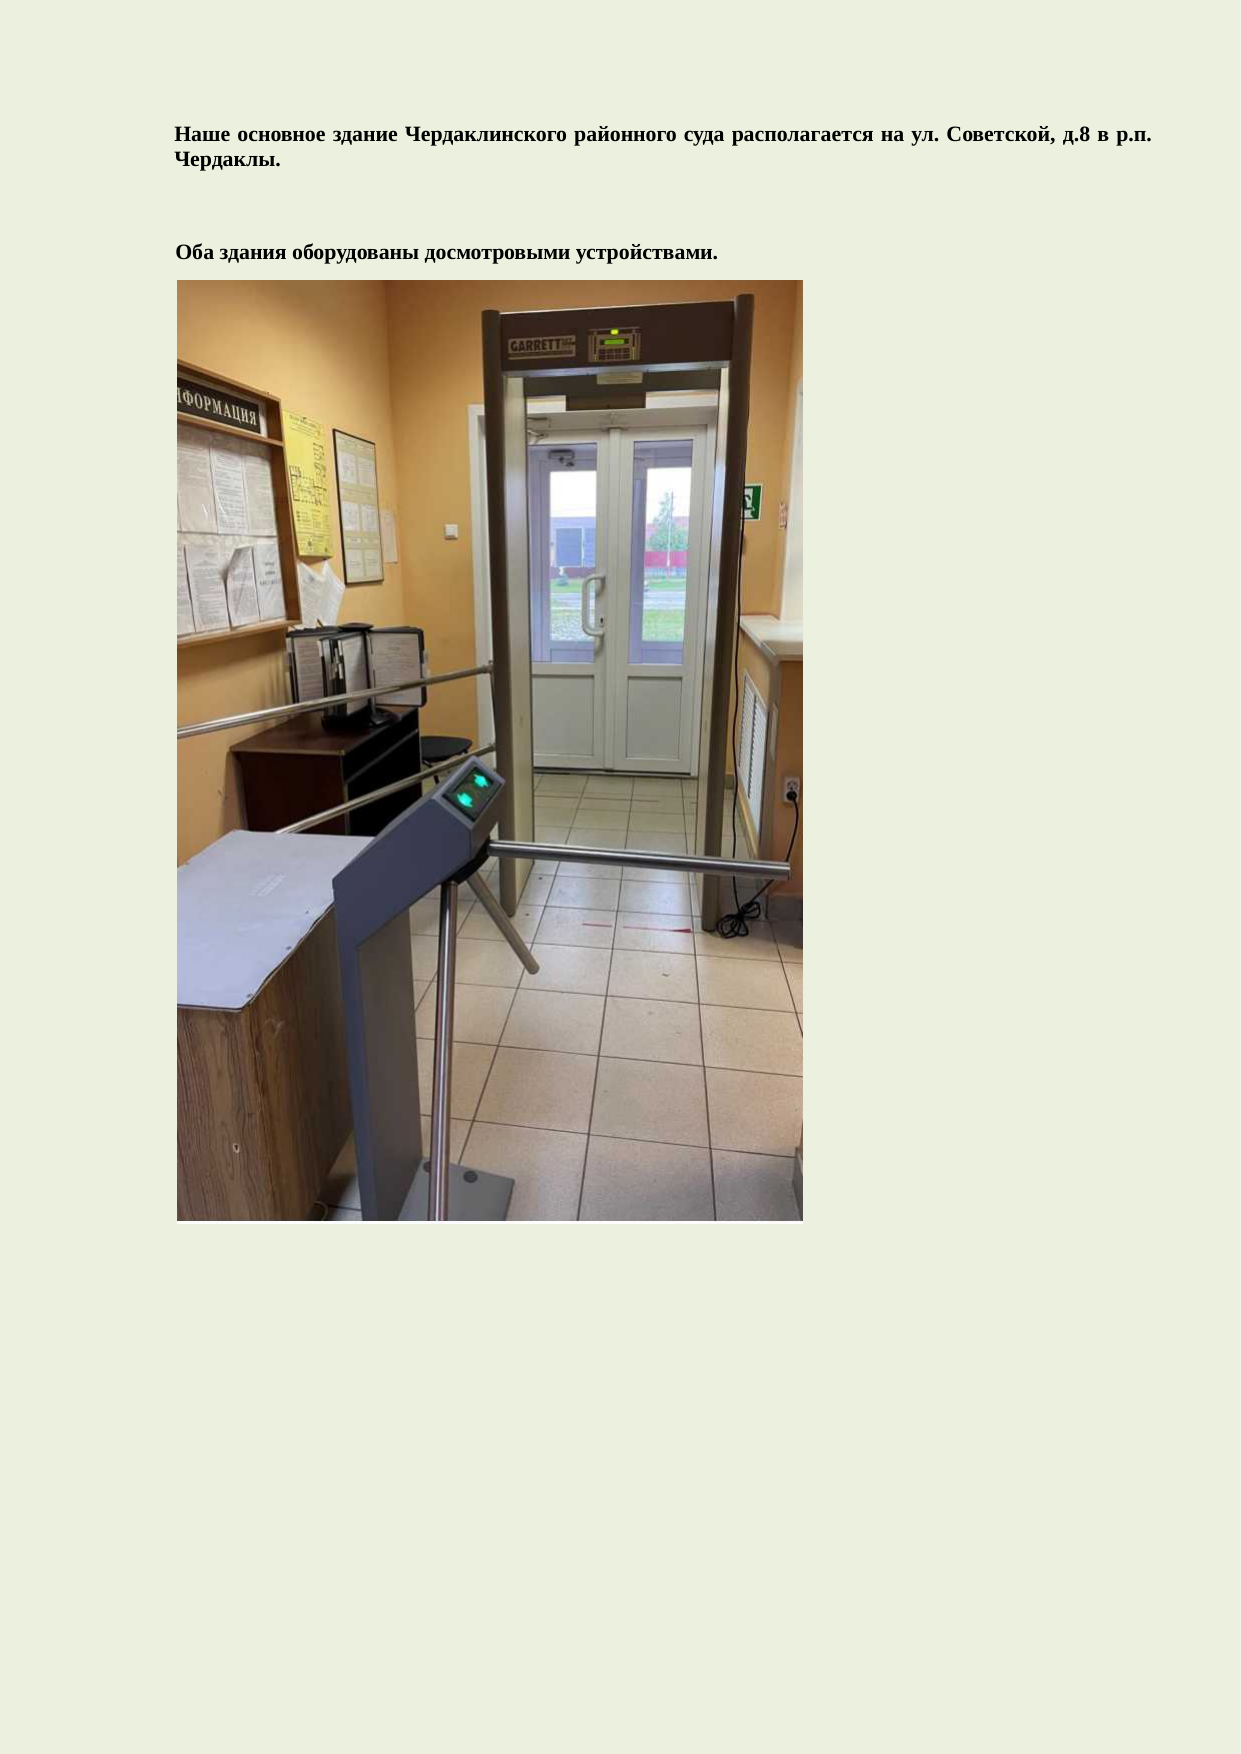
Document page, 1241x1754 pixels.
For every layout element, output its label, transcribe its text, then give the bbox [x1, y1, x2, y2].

text_box Наше основное здание Чердаклинского районного суда располагается на ул. Советской, д.8 в р.п. Чердаклы. [174, 119, 1154, 172]
text_box Оба здания оборудованы досмотровыми устройствами. [175, 237, 730, 264]
picture [177, 280, 804, 1224]
